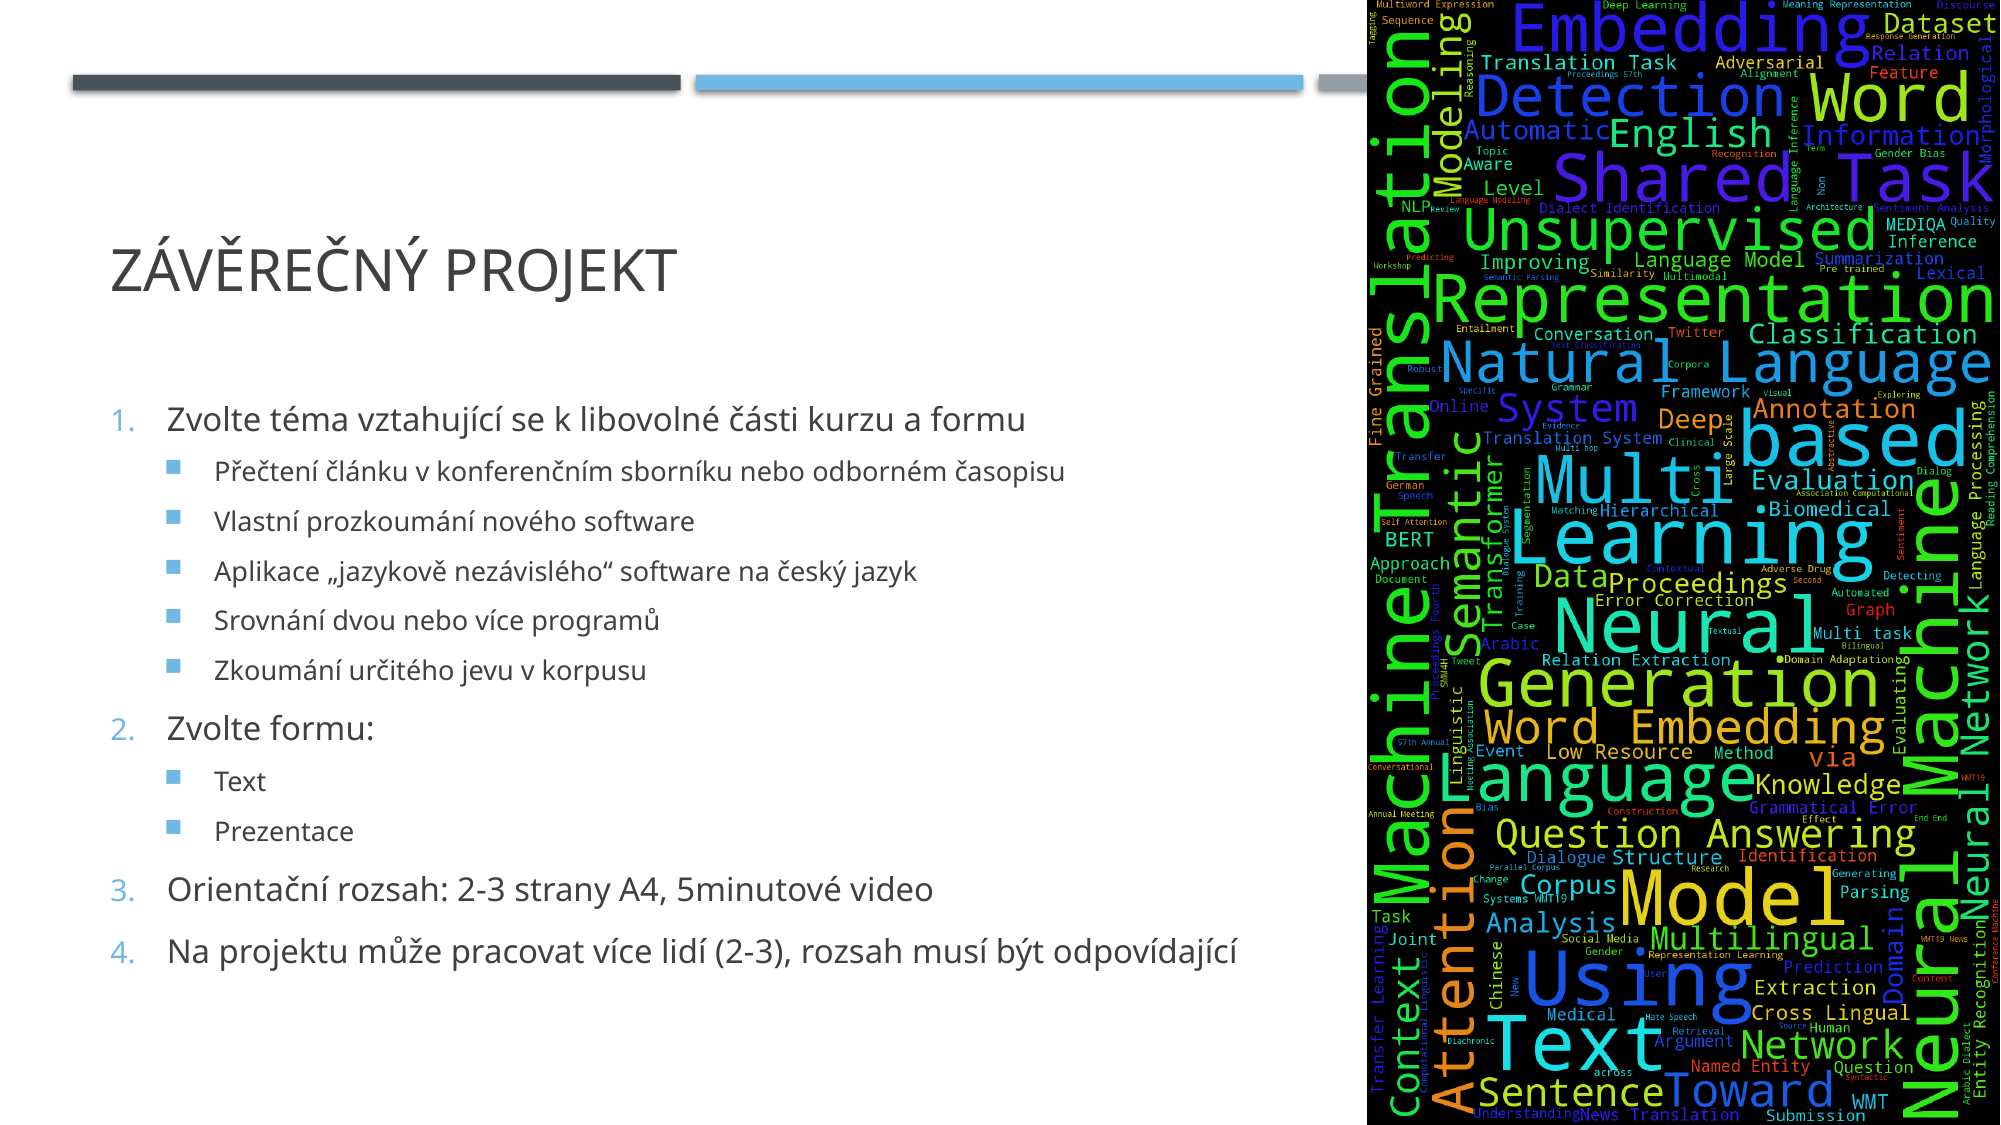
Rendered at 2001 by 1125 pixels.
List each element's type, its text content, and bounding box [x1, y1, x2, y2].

title Závěrečný projekt [95, 115, 1360, 311]
picture [1366, 0, 2000, 1125]
list Zvolte téma vztahující se k libovolné části kurzu a formu Přečtení článku v konferenčním sborníku nebo odborném časopisu Vlastní prozkoumání nového software Aplikace „jazykově nezávislého“ software na český jazyk Srovnání dvou nebo více programů Zkoumání určitého jevu v korpusu Zvolte formu: Text Prezentace Orientační rozsah: 2-3 strany A4, 5minutové video Na projektu může pracovat více lidí (2-3), rozsah musí být odpovídající [95, 383, 1360, 981]
